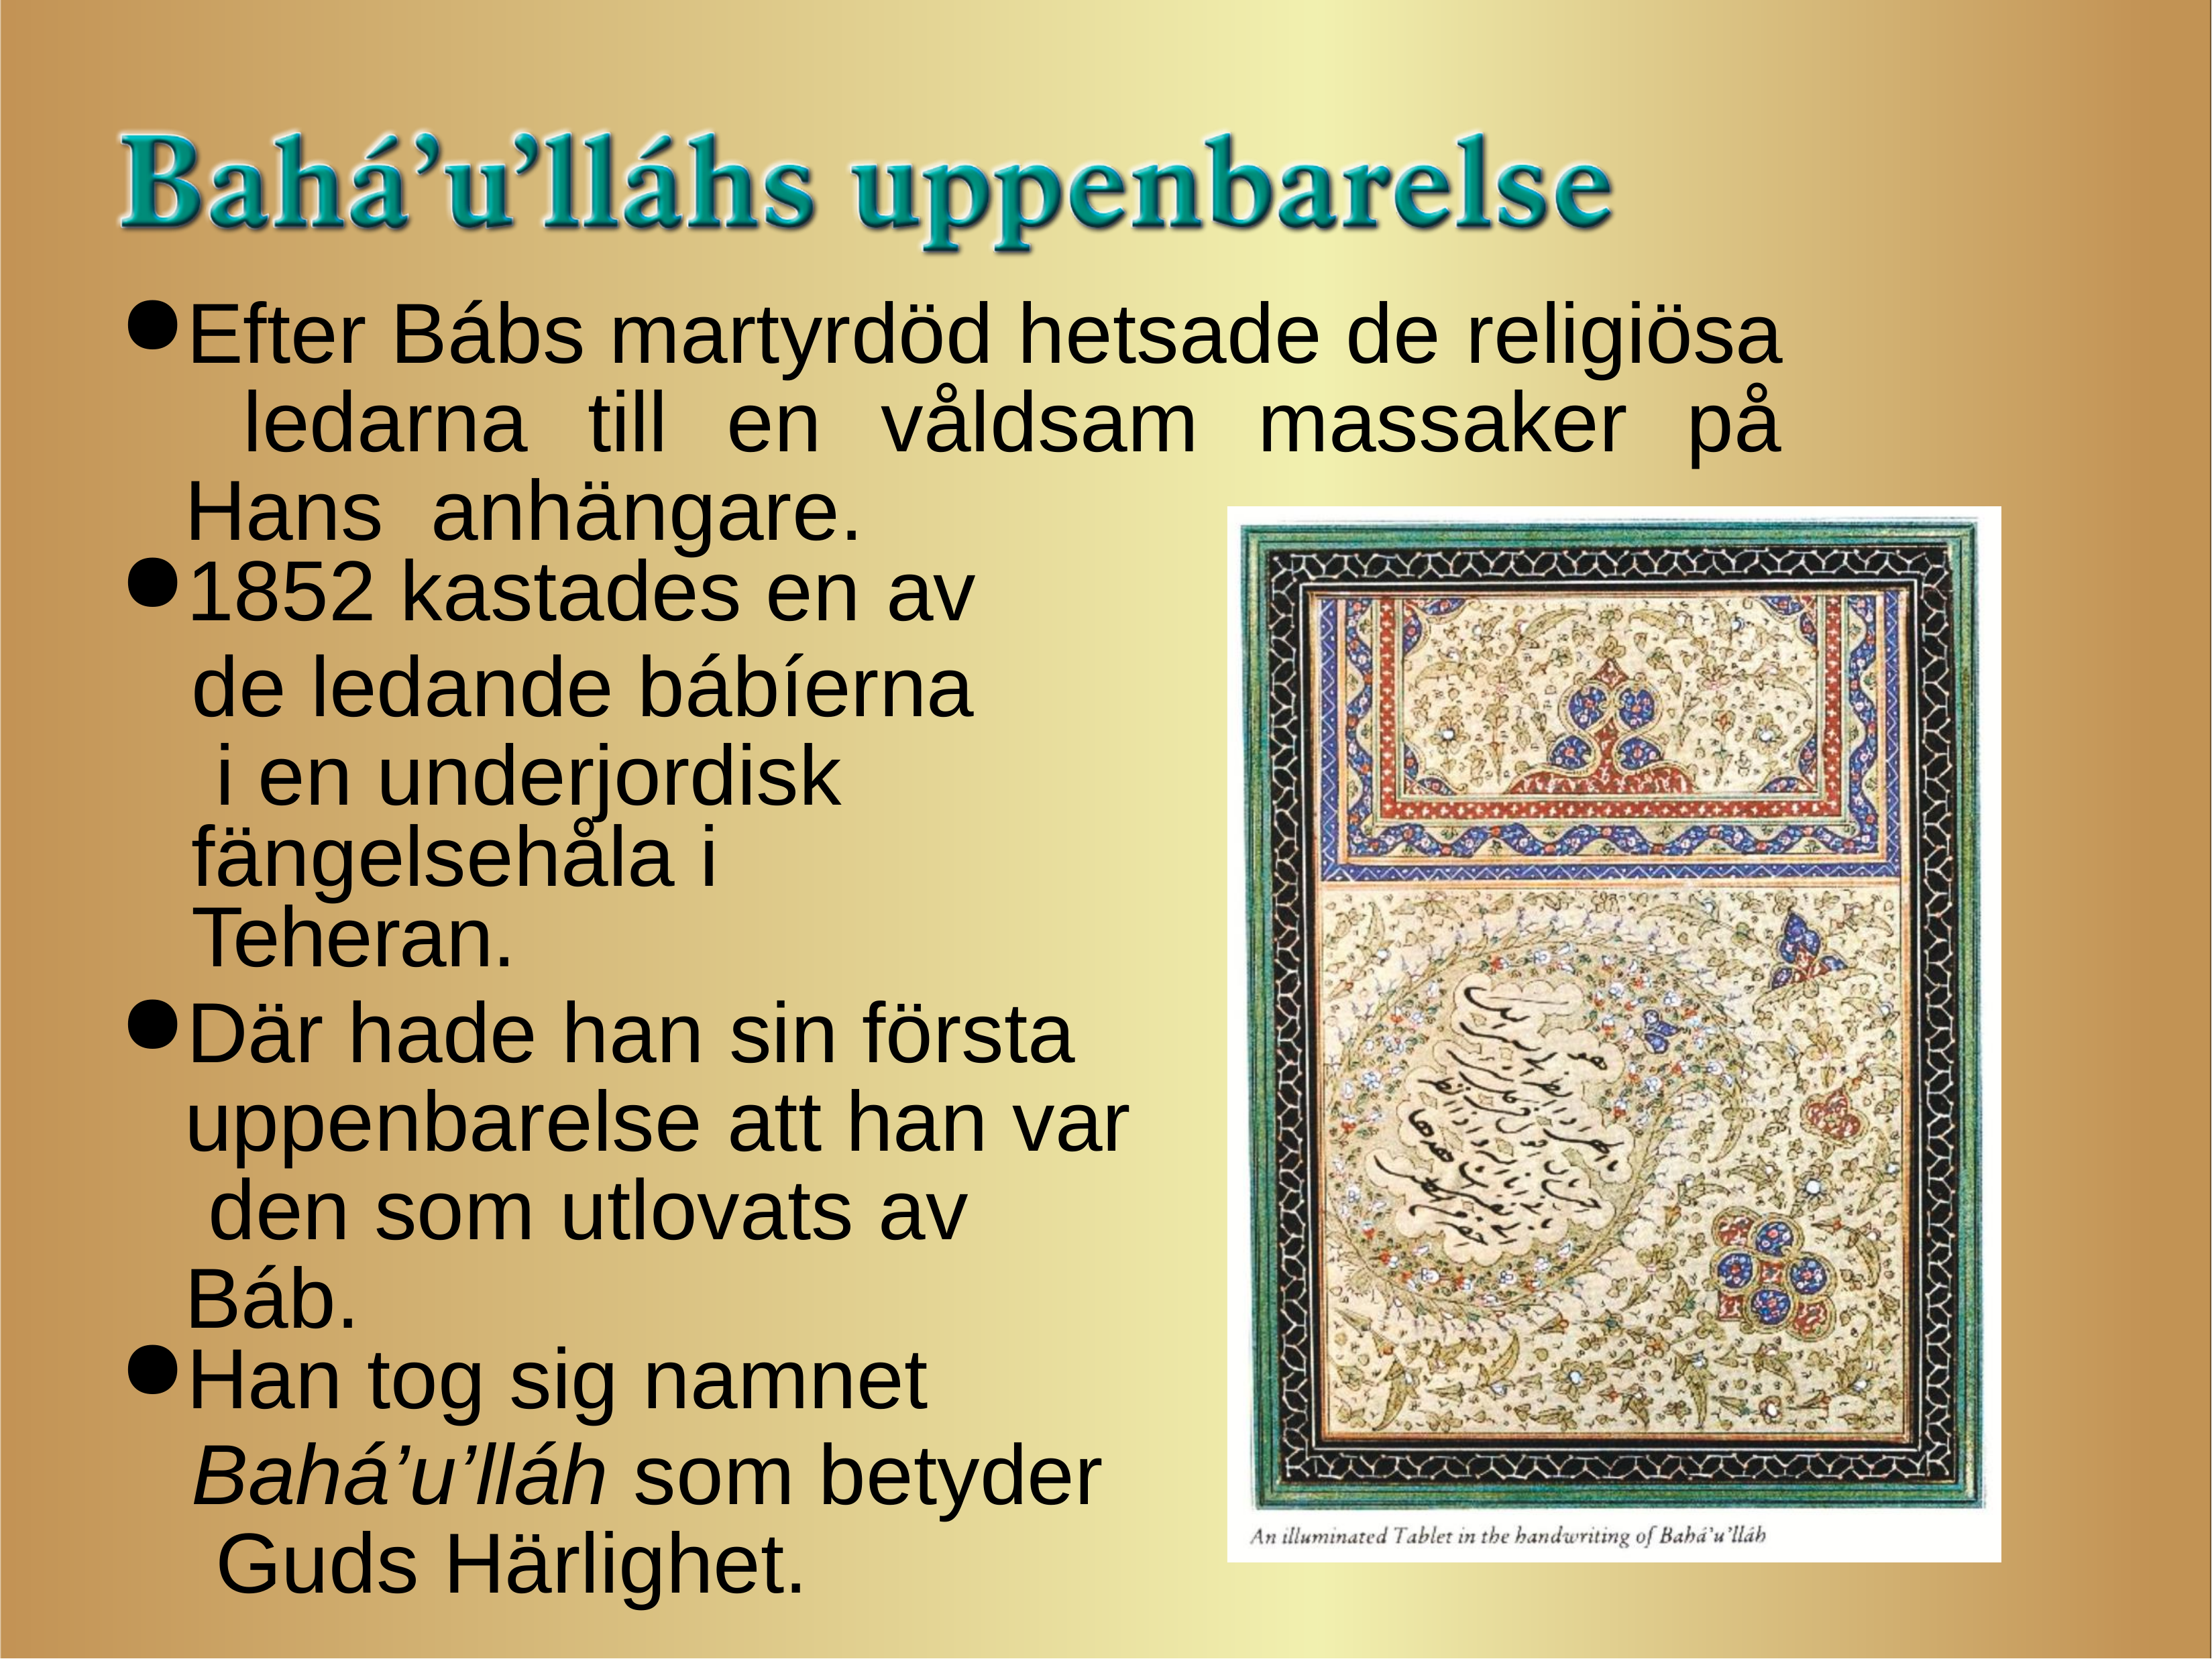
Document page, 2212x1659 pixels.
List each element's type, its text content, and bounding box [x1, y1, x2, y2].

picture [0, 0, 2211, 1658]
text_box Efter Bábs martyrdöd hetsade de religiösa ledarna till en våldsam massaker på Hans anhängare. 1852 kastades en av de ledande bábíerna i en underjordisk fängelsehåla i Teheran. Där hade han sin första uppenbarelse att han var den som utlovats av Báb. Han tog sig namnet Bahá’u’lláh som betyder Guds Härlighet. [119, 276, 1785, 1610]
text_box [1227, 506, 2001, 1562]
text_box [115, 126, 1618, 259]
